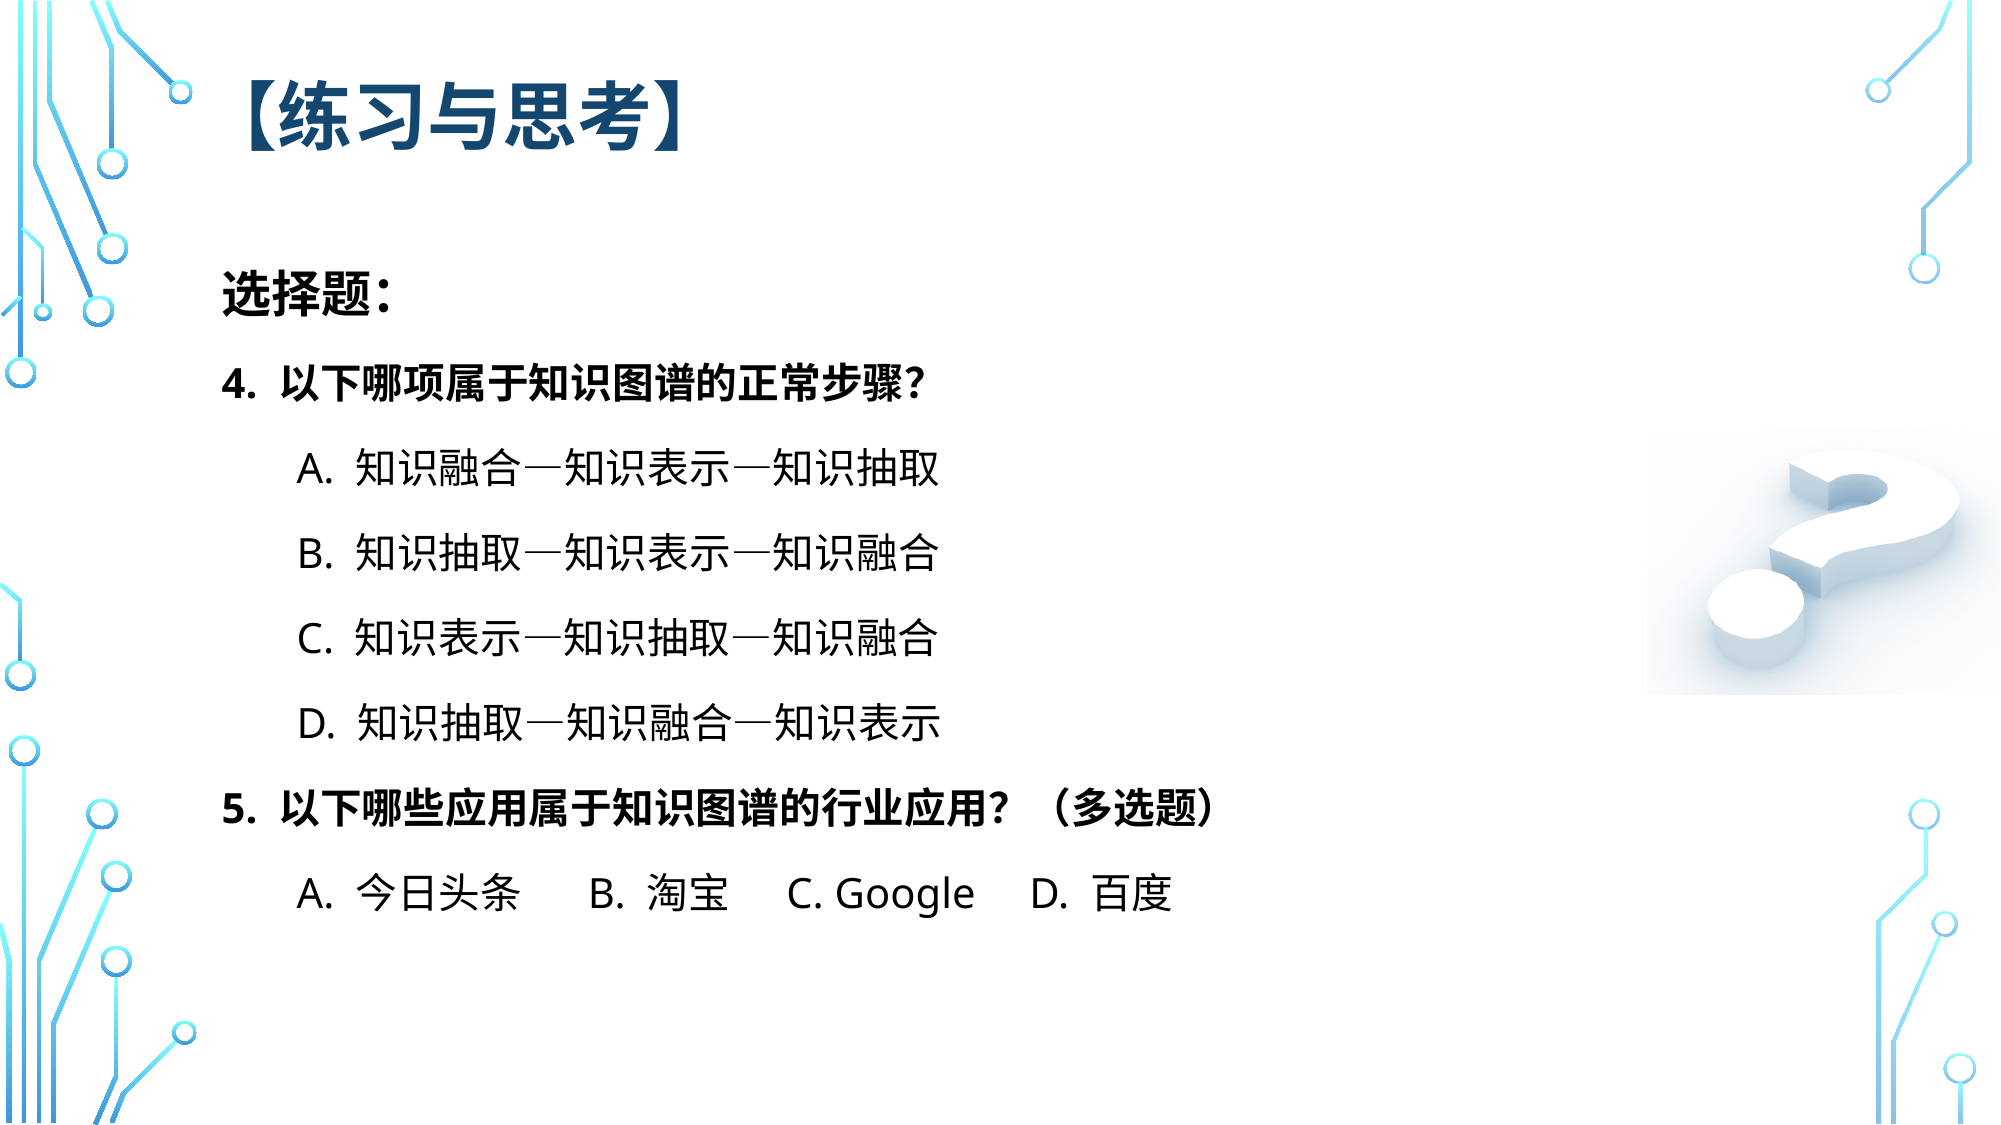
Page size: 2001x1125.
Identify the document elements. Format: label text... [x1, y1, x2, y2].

text_box 选择题： 4. 以下哪项属于知识图谱的正常步骤？ A. 知识融合—知识表示—知识抽取 B. 知识抽取—知识表示—知识融合 C. 知识表示—知识抽取—知识融合 D. 知识抽取—知识融合—知识表示 5. 以下哪些应用属于知识图谱的行业应用？（多选题） A. 今日头条 B. 淘宝 C. Google D. 百度 [206, 212, 1813, 1000]
title 【练习与思考】 [187, 0, 1813, 242]
picture [1646, 429, 2000, 695]
